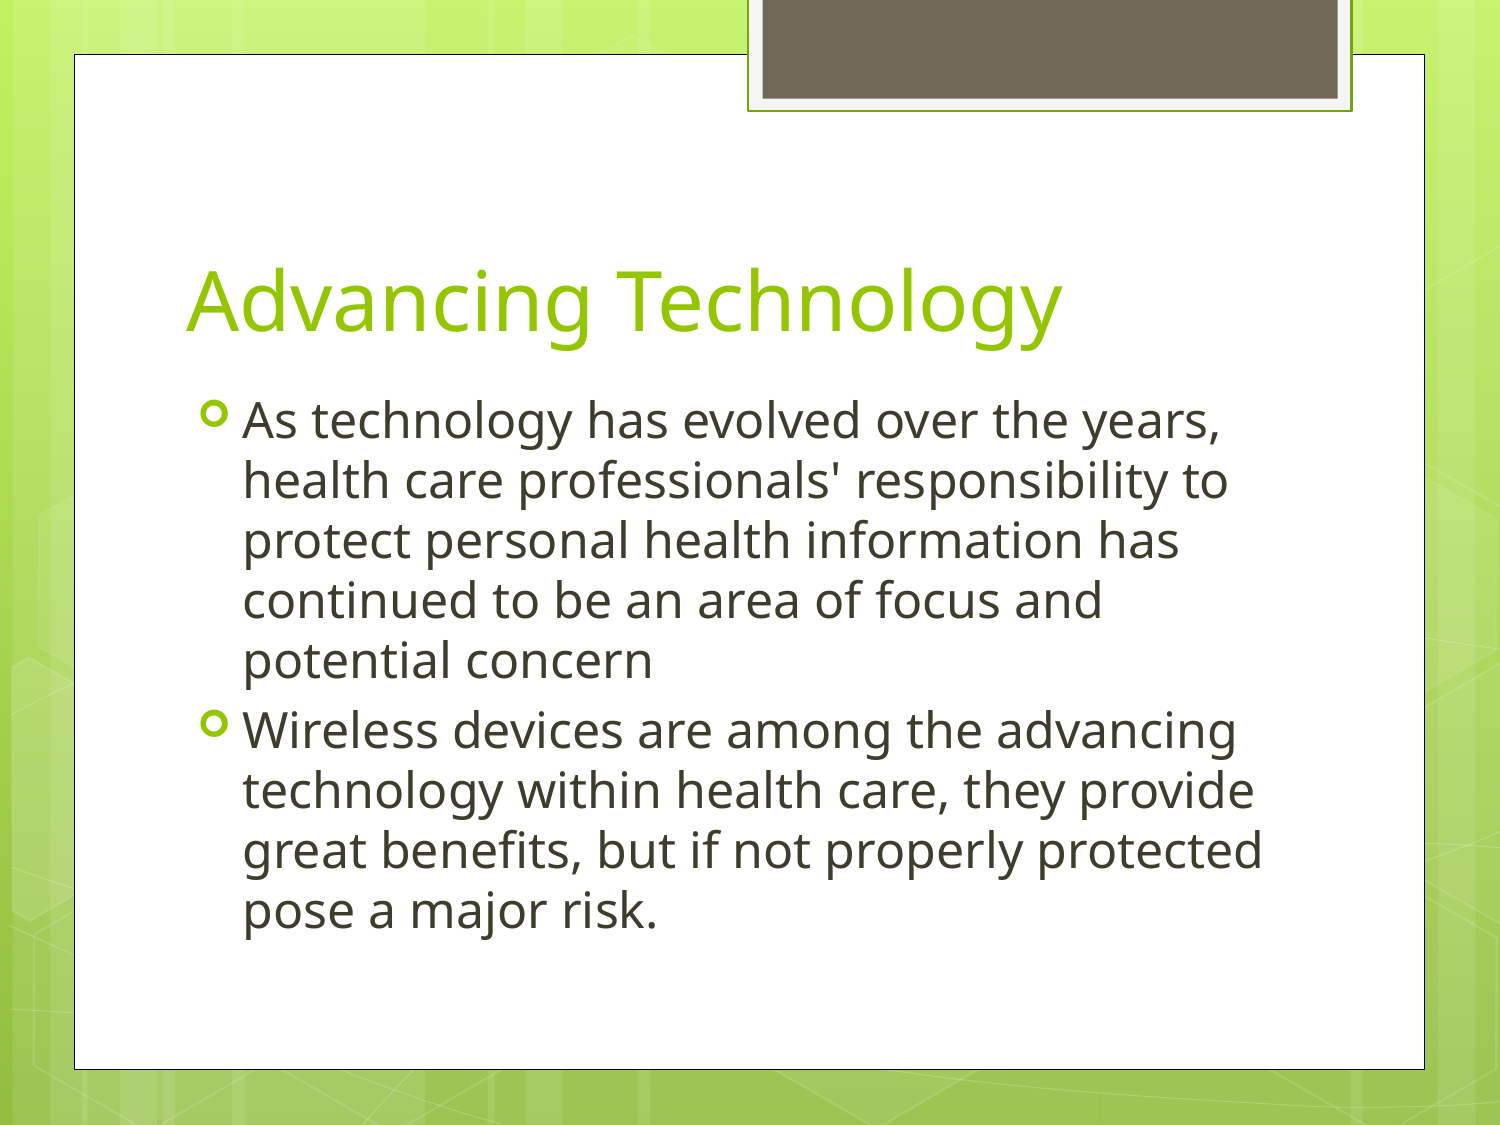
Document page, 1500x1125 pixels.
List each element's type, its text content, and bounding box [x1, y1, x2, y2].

list As technology has evolved over the years, health care professionals' responsibility to protect personal health information has continued to be an area of focus and potential concern Wireless devices are among the advancing technology within health care, they provide great benefits, but if not properly protected pose a major risk. [171, 381, 1283, 957]
title Advancing Technology [171, 168, 1324, 357]
